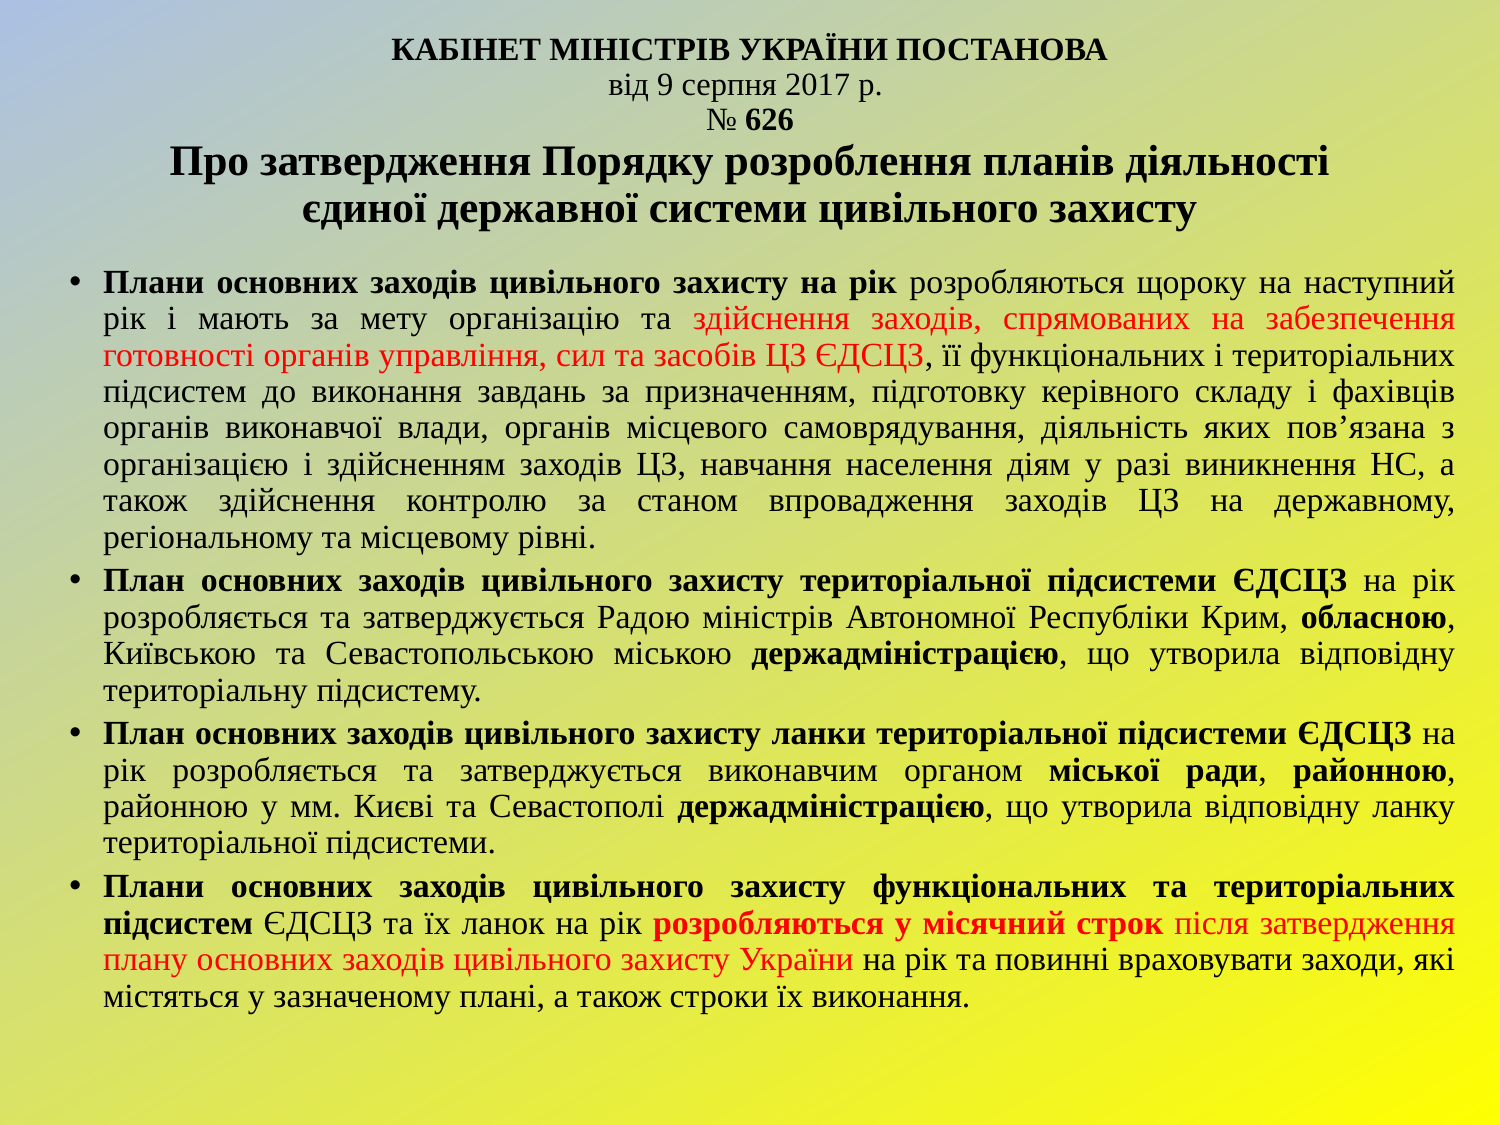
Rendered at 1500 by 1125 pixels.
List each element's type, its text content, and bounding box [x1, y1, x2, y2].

title КАБІНЕТ МІНІСТРІВ УКРАЇНИ ПОСТАНОВА від 9 серпня 2017 р. № 626 Про затвердження Порядку розроблення планів діяльності єдиної державної системи цивільного захисту [103, 23, 1397, 241]
list Плани основних заходів цивільного захисту на рік розробляються щороку на наступний рік і мають за мету організацію та здійснення заходів, спрямованих на забезпечення готовності органів управління, сил та засобів ЦЗ ЄДСЦЗ, її функціональних і територіальних підсистем до виконання завдань за призначенням, підготовку керівного складу і фахівців органів виконавчої влади, органів місцевого самоврядування, діяльність яких пов’язана з організацією і здійсненням заходів ЦЗ, навчання населення діям у разі виникнення НС, а також здійснення контролю за станом впровадження заходів ЦЗ на державному, регіональному та місцевому рівні. План основних заходів цивільного захисту територіальної підсистеми ЄДСЦЗ на рік розробляється та затверджується Радою міністрів Автономної Республіки Крим, обласною, Київською та Севастопольською міською держадміністрацією, що утворила відповідну територіальну підсистему. План основних заходів цивільного захисту ланки територіальної підсистеми ЄДСЦЗ на рік розробляється та затверджується виконавчим органом міської ради, районною, районною у мм. Києві та Севастополі держадміністрацією, що утворила відповідну ланку територіальної підсистеми. Плани основних заходів цивільного захисту функціональних та територіальних підсистем ЄДСЦЗ та їх ланок на рік розробляються у місячний строк після затвердження плану основних заходів цивільного захисту України на рік та повинні враховувати заходи, які містяться у зазначеному плані, а також строки їх виконання. [54, 256, 1471, 1056]
